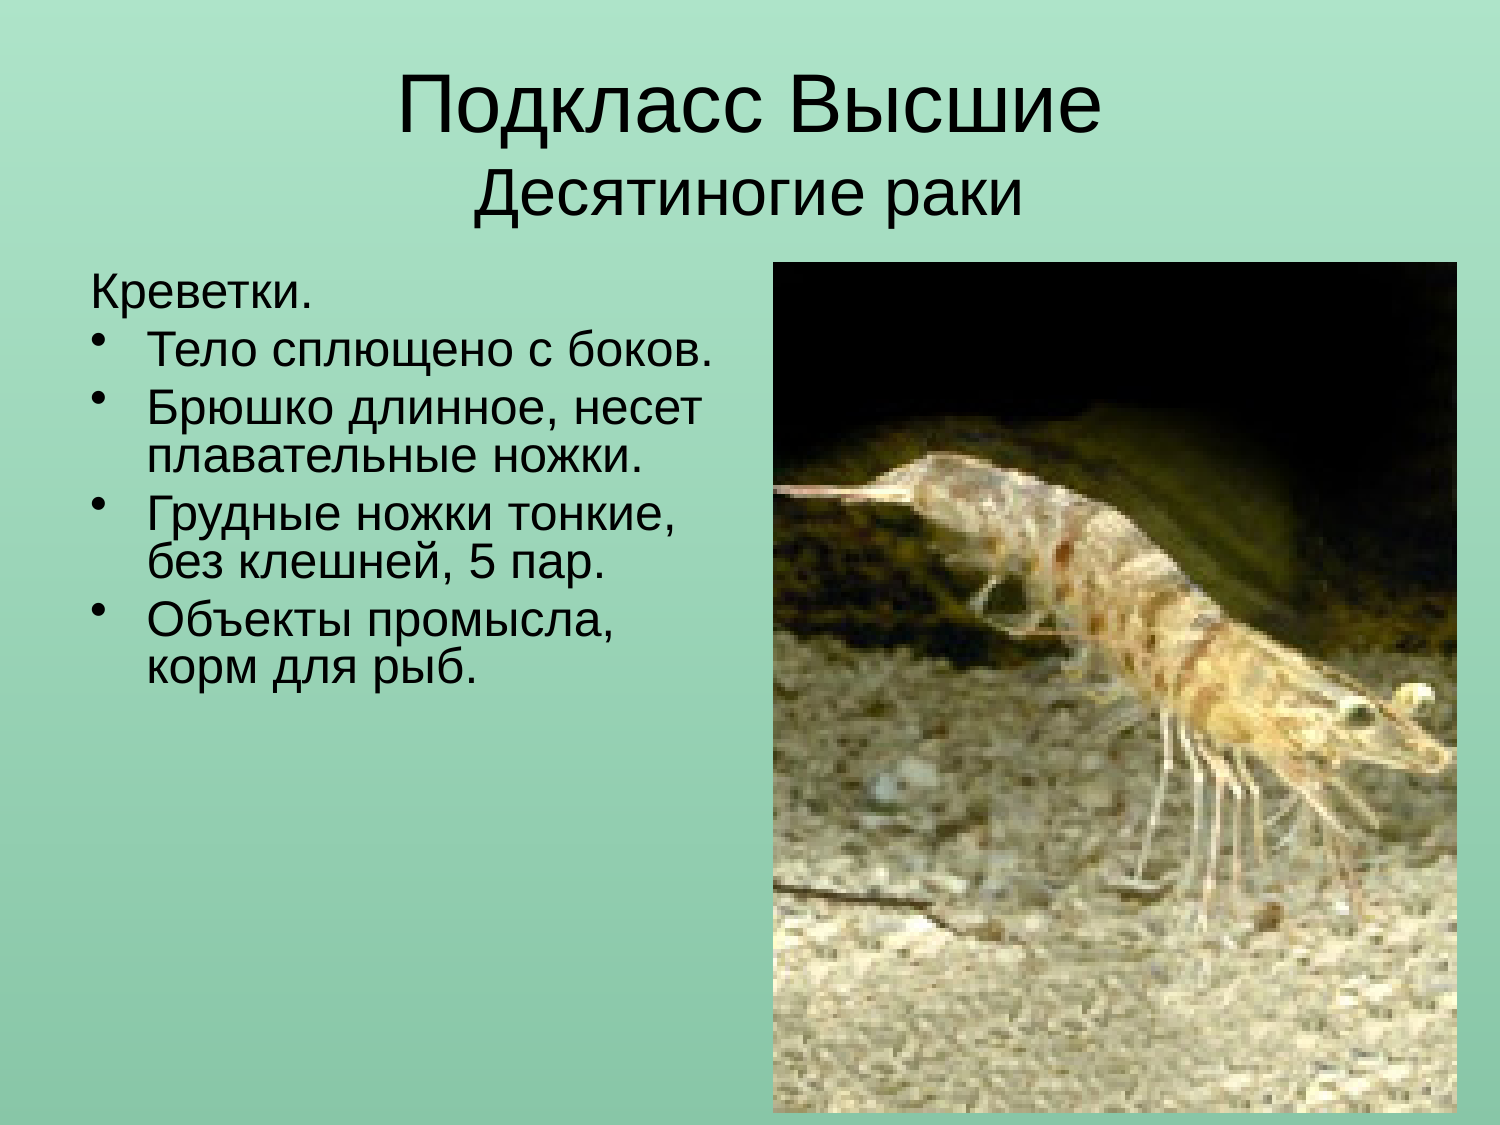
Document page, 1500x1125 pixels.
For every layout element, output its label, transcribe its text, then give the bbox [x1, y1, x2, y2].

list Креветки. Тело сплющено с боков. Брюшко длинное, несет плавательные ножки. Грудные ножки тонкие, без клешней, 5 пар. Объекты промысла, корм для рыб. [75, 262, 738, 916]
title Подкласс Высшие Десятиногие раки [75, 45, 1425, 233]
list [773, 262, 1457, 1113]
